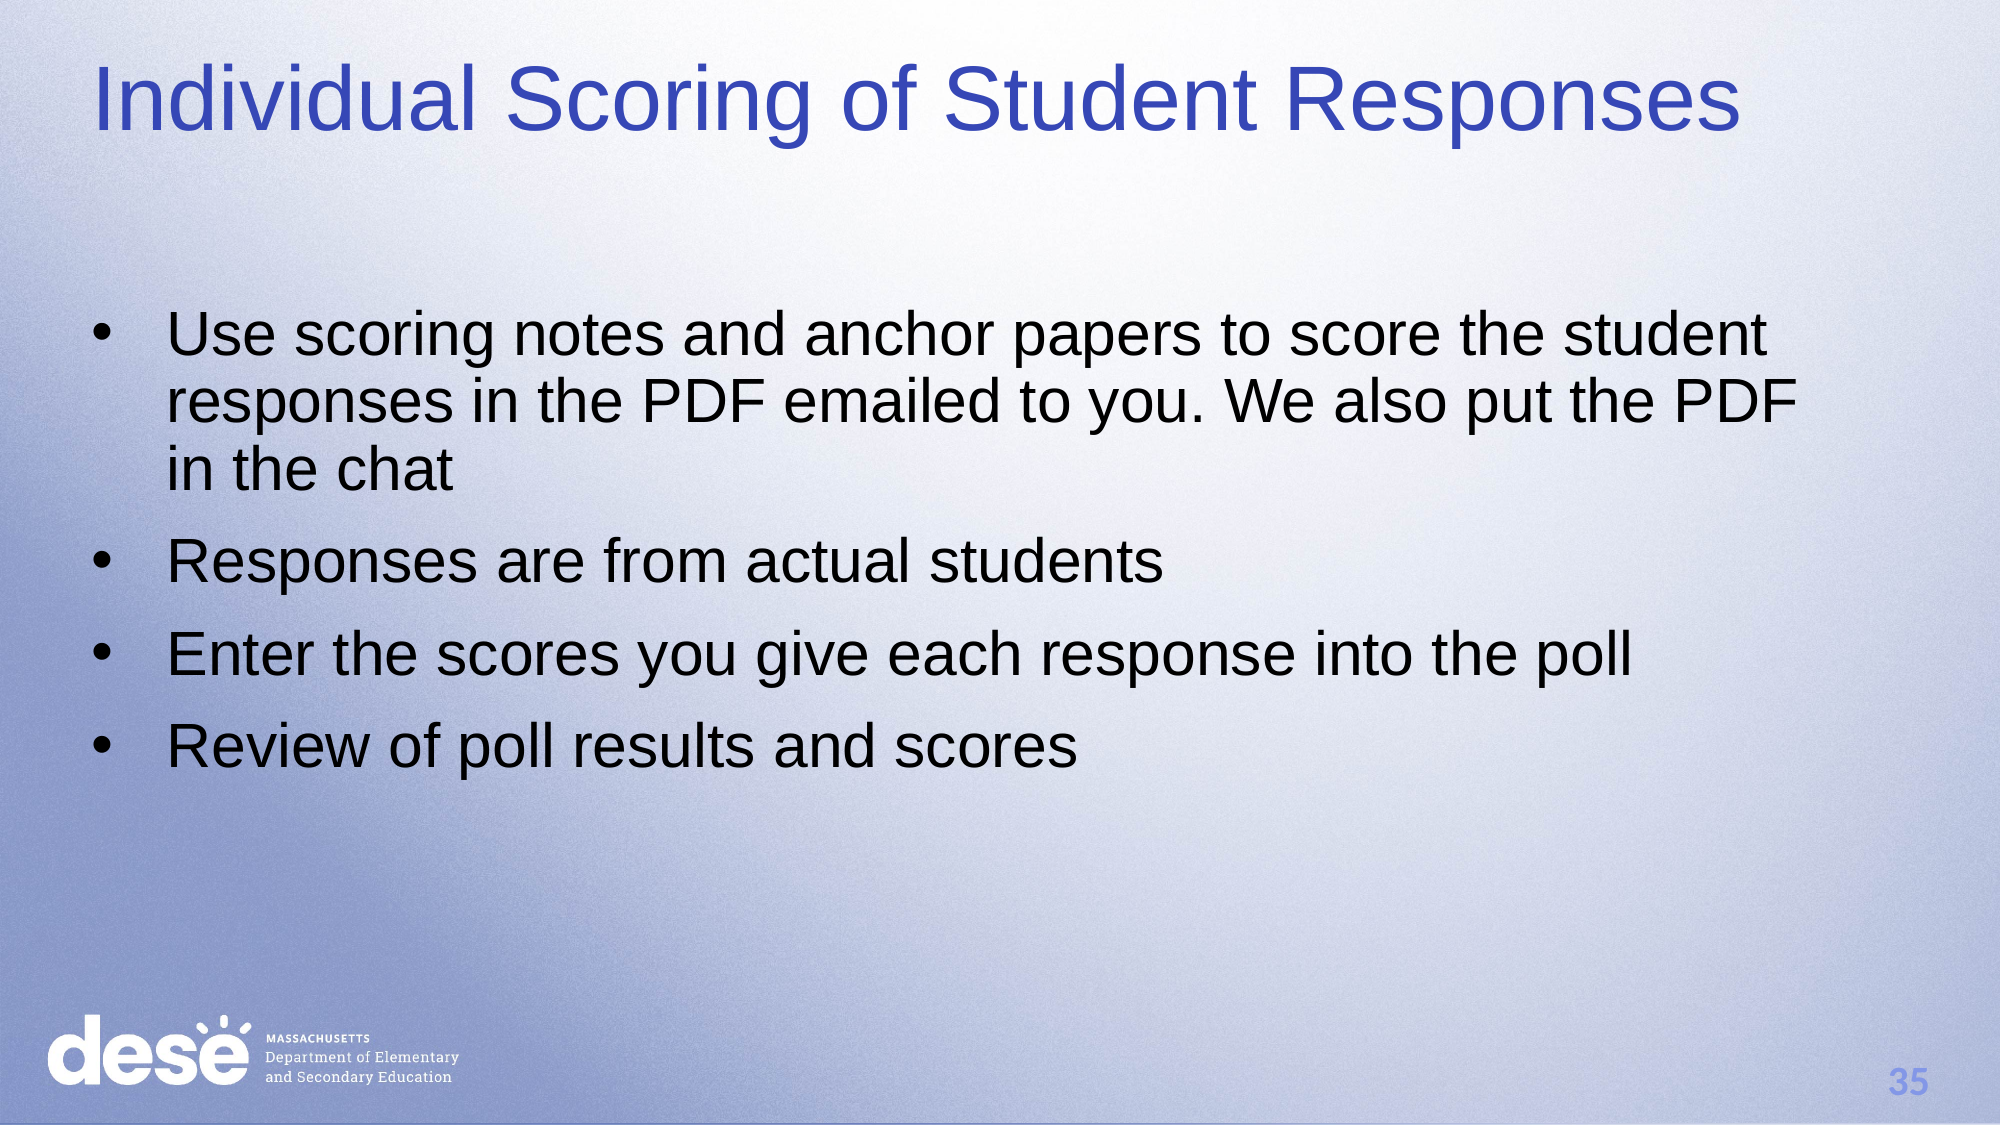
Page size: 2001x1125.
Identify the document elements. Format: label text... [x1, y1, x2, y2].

list Use scoring notes and anchor papers to score the student responses in the PDF emailed to you. We also put the PDF in the chat Responses are from actual students Enter the scores you give each response into the poll Review of poll results and scores [76, 293, 1880, 832]
picture [0, 0, 2000, 1125]
title Individual Scoring of Student Responses [76, 26, 1880, 159]
